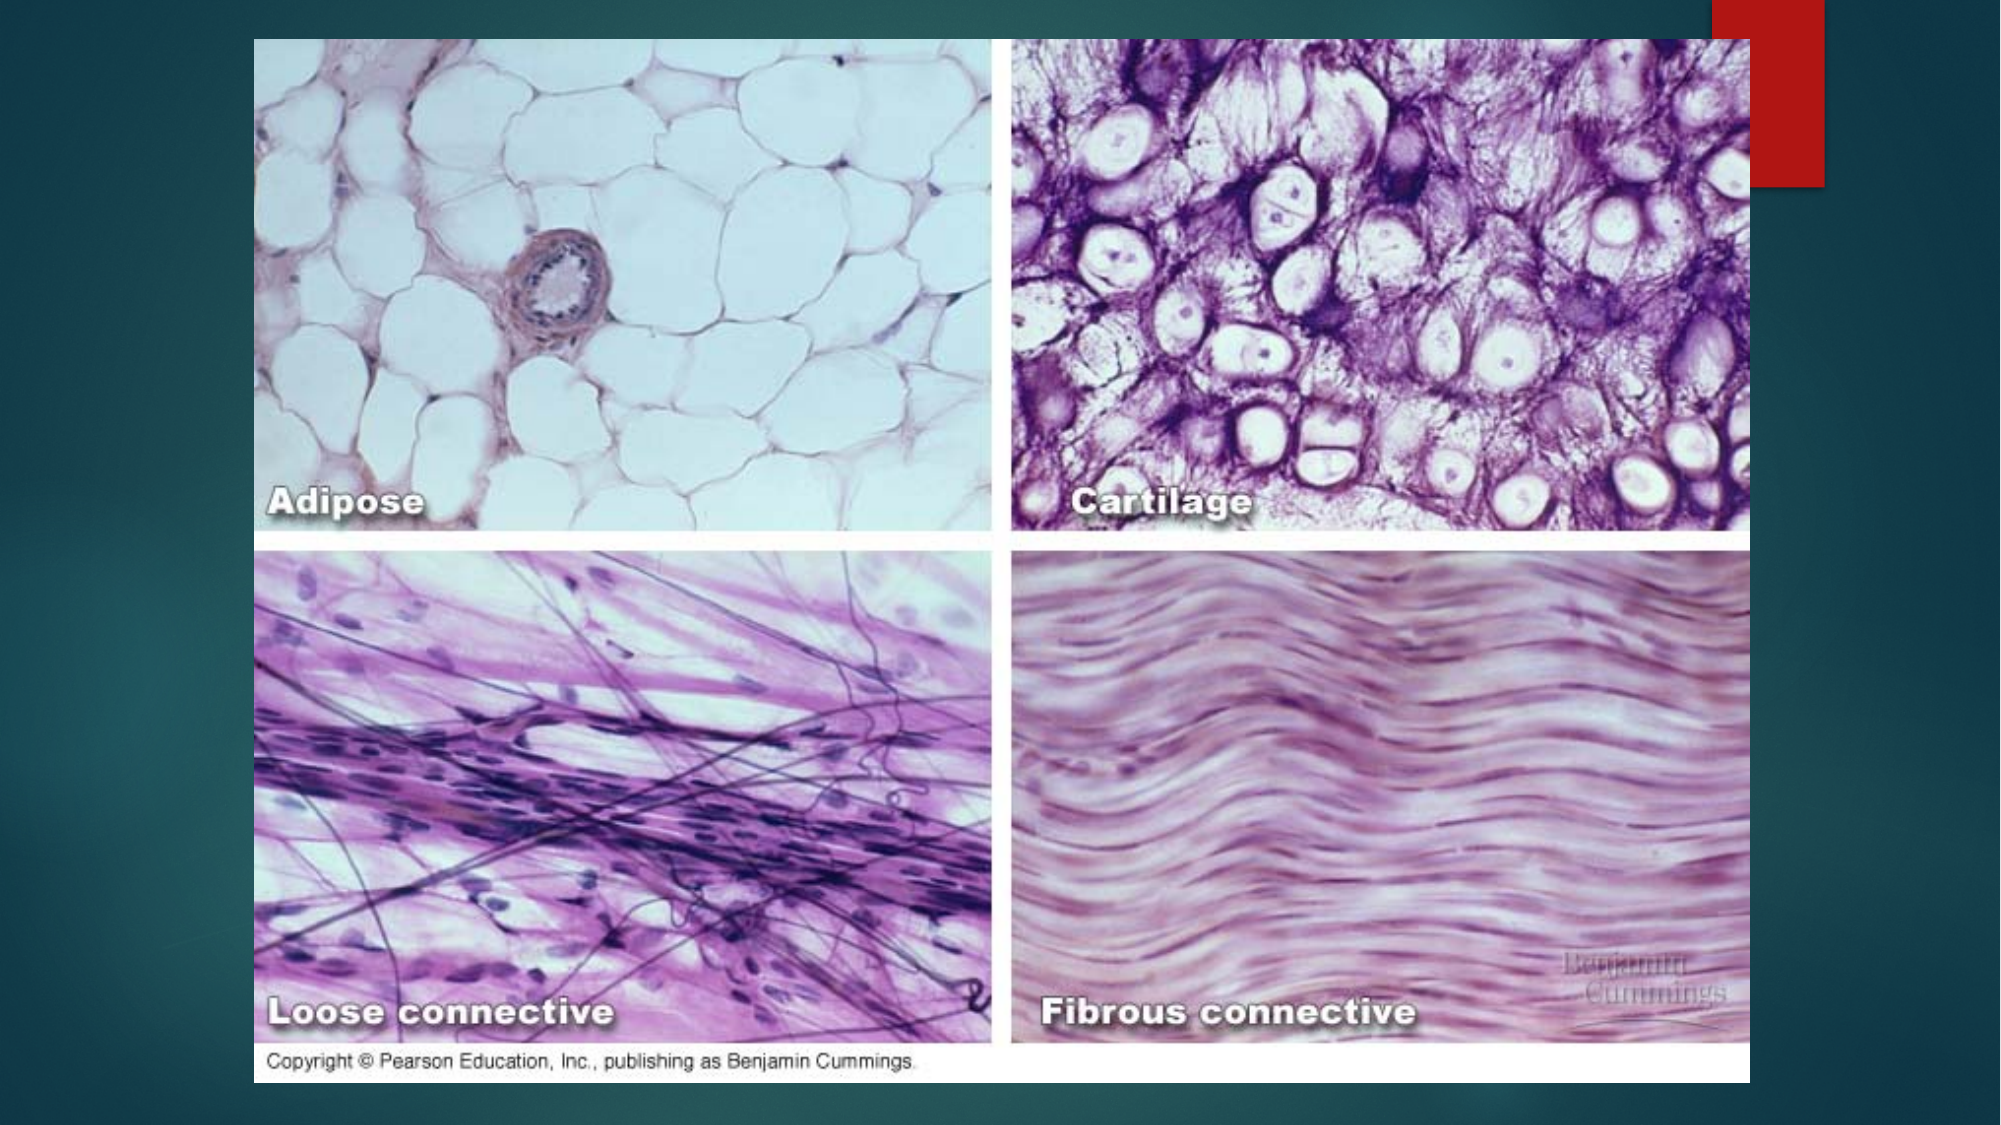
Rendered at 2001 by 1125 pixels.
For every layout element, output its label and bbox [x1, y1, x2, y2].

picture [0, 0, 1751, 1125]
